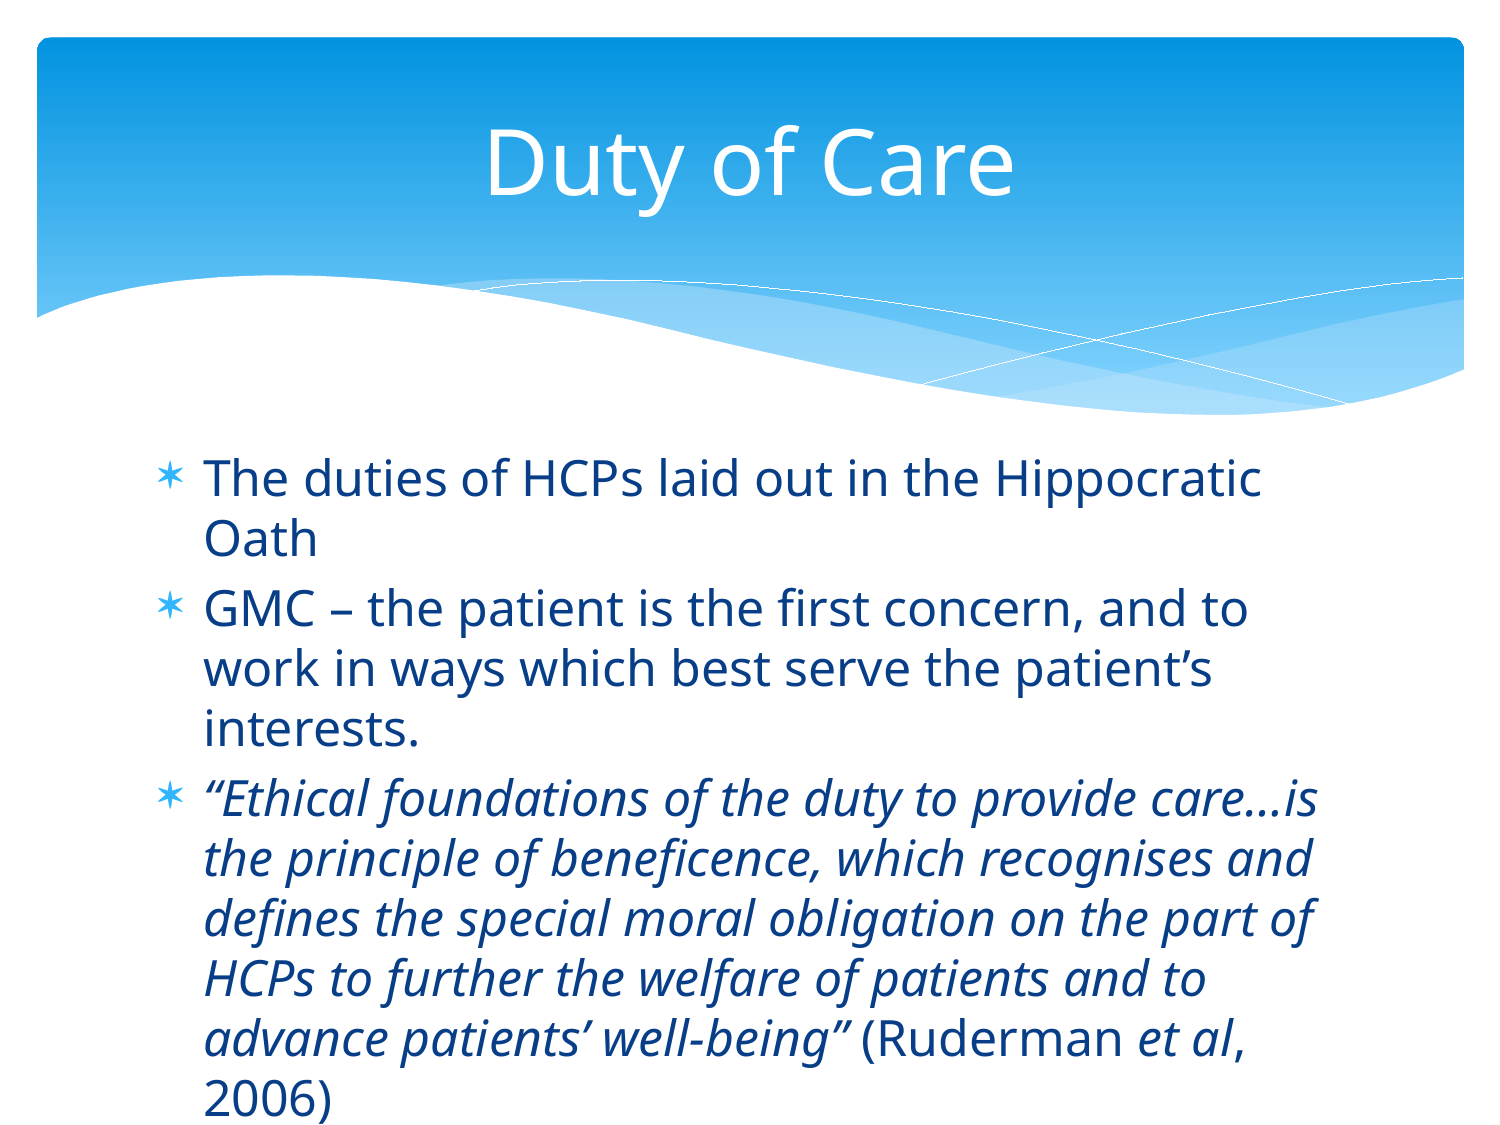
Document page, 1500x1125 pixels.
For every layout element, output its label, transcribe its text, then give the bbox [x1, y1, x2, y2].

list The duties of HCPs laid out in the Hippocratic Oath GMC – the patient is the first concern, and to work in ways which best serve the patient’s interests. “Ethical foundations of the duty to provide care…is the principle of beneficence, which recognises and defines the special moral obligation on the part of HCPs to further the welfare of patients and to advance patients’ well-being” (Ruderman et al, 2006) [143, 438, 1359, 1005]
title Duty of Care [75, 55, 1425, 261]
